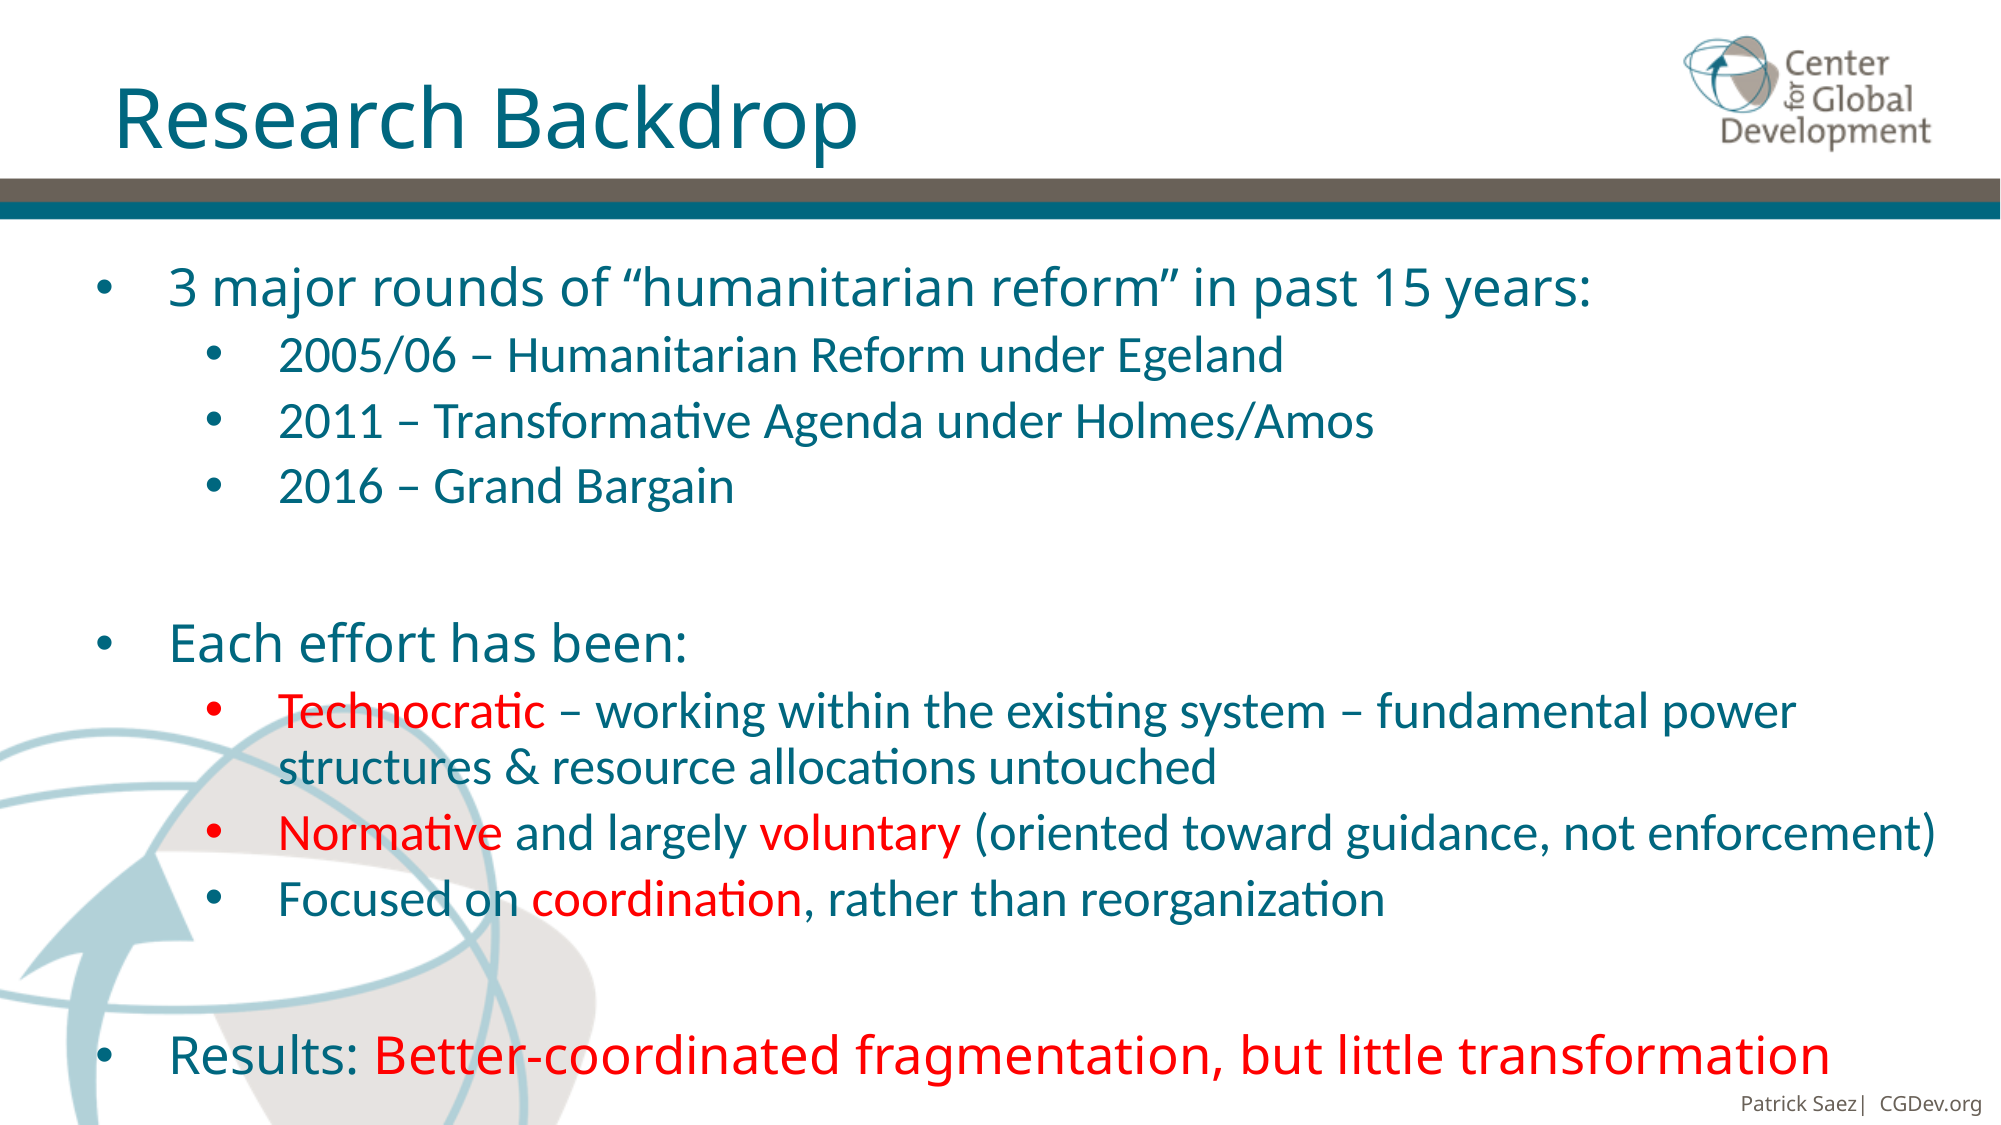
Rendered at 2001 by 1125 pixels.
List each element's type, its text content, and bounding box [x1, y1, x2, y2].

footer Patrick Saez| CGDev.org [1000, 1081, 1998, 1125]
picture [0, 0, 2001, 202]
title Research Backdrop [112, 39, 1632, 167]
picture [0, 220, 2001, 1125]
list 3 major rounds of “humanitarian reform” in past 15 years: 2005/06 – Humanitarian Reform under Egeland 2011 – Transformative Agenda under Holmes/Amos 2016 – Grand Bargain Each effort has been: Technocratic – working within the existing system – fundamental power structures & resource allocations untouched Normative and largely voluntary (oriented toward guidance, not enforcement) Focused on coordination, rather than reorganization Results: Better-coordinated fragmentation, but little transformation [95, 261, 1965, 1104]
